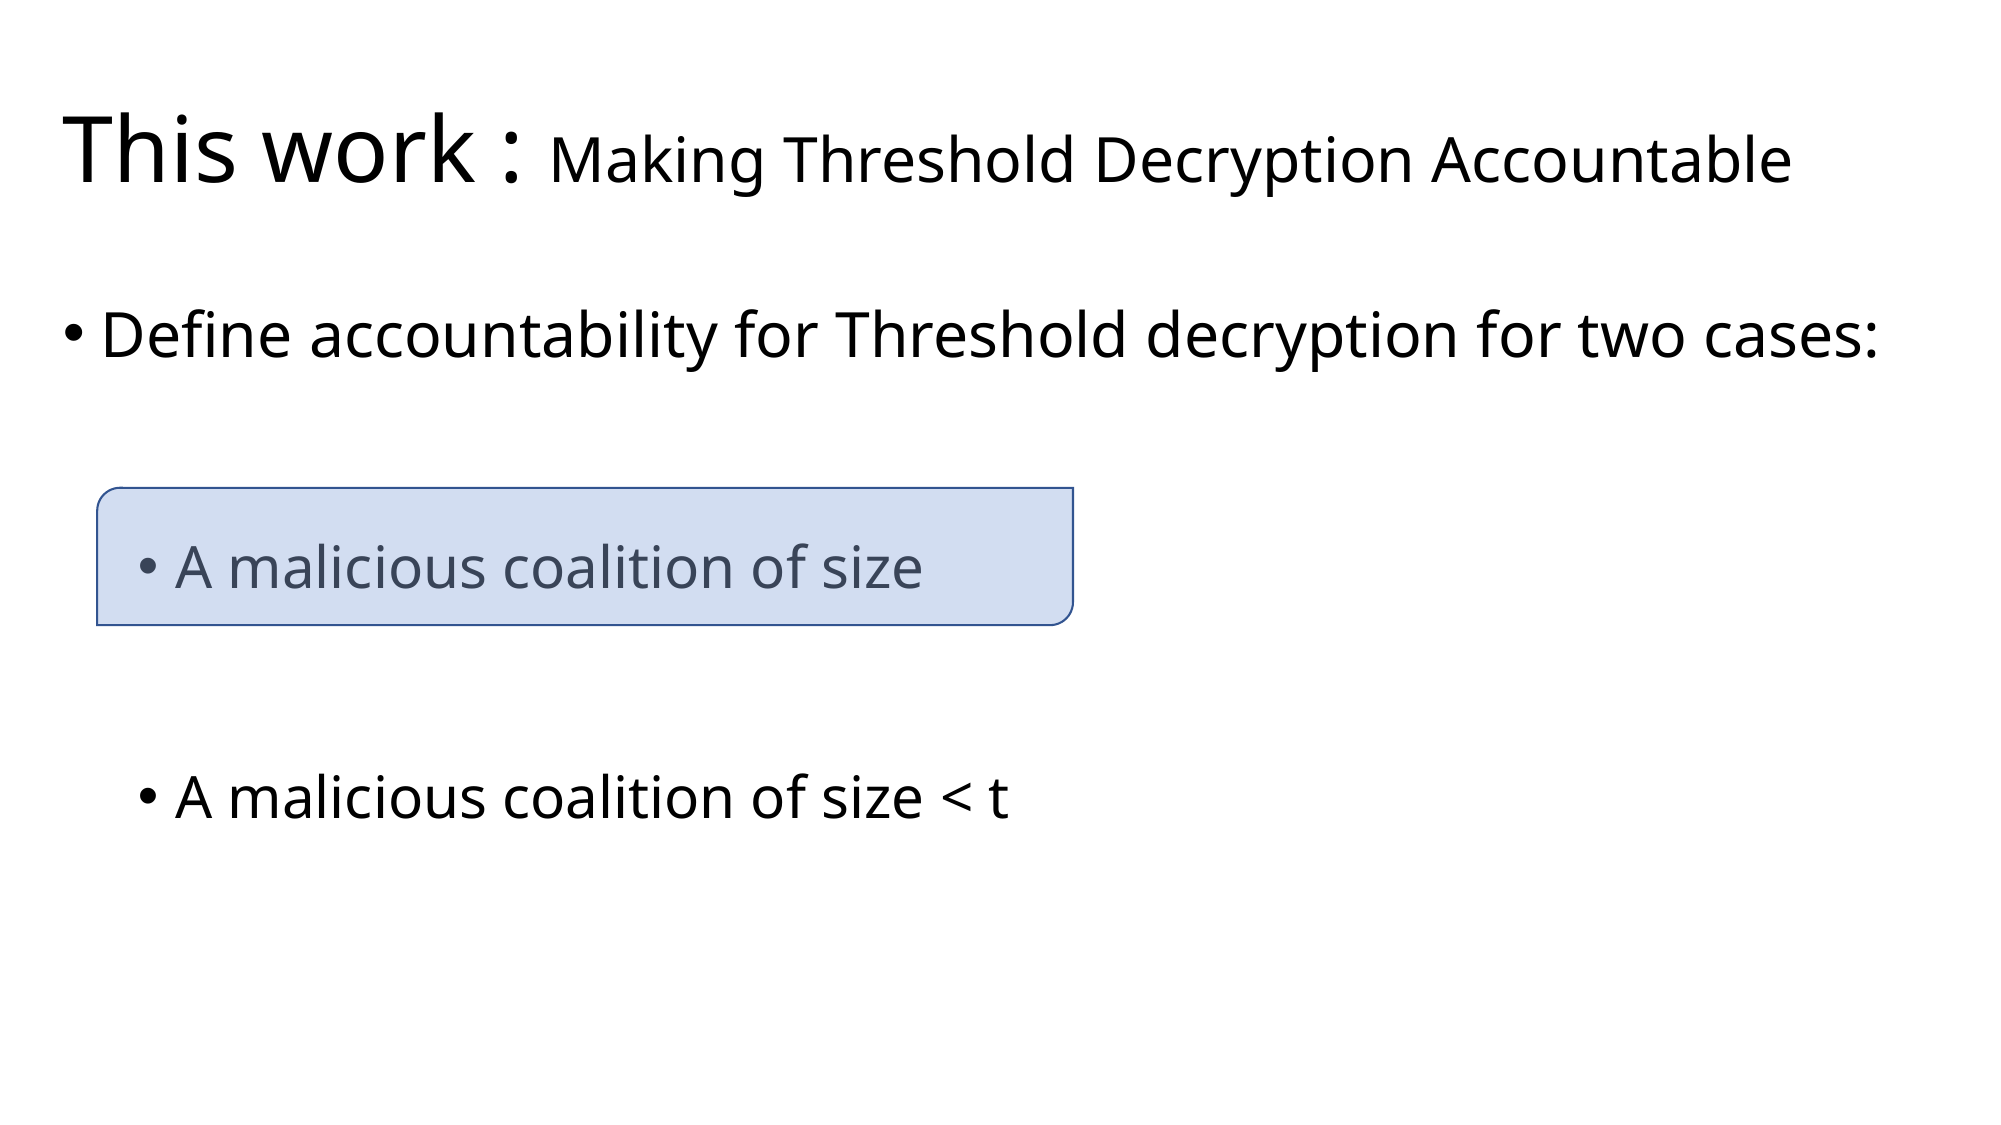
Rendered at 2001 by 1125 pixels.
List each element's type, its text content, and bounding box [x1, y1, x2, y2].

title This work : Making Threshold Decryption Accountable [47, 44, 1928, 262]
text_box [96, 486, 1075, 627]
